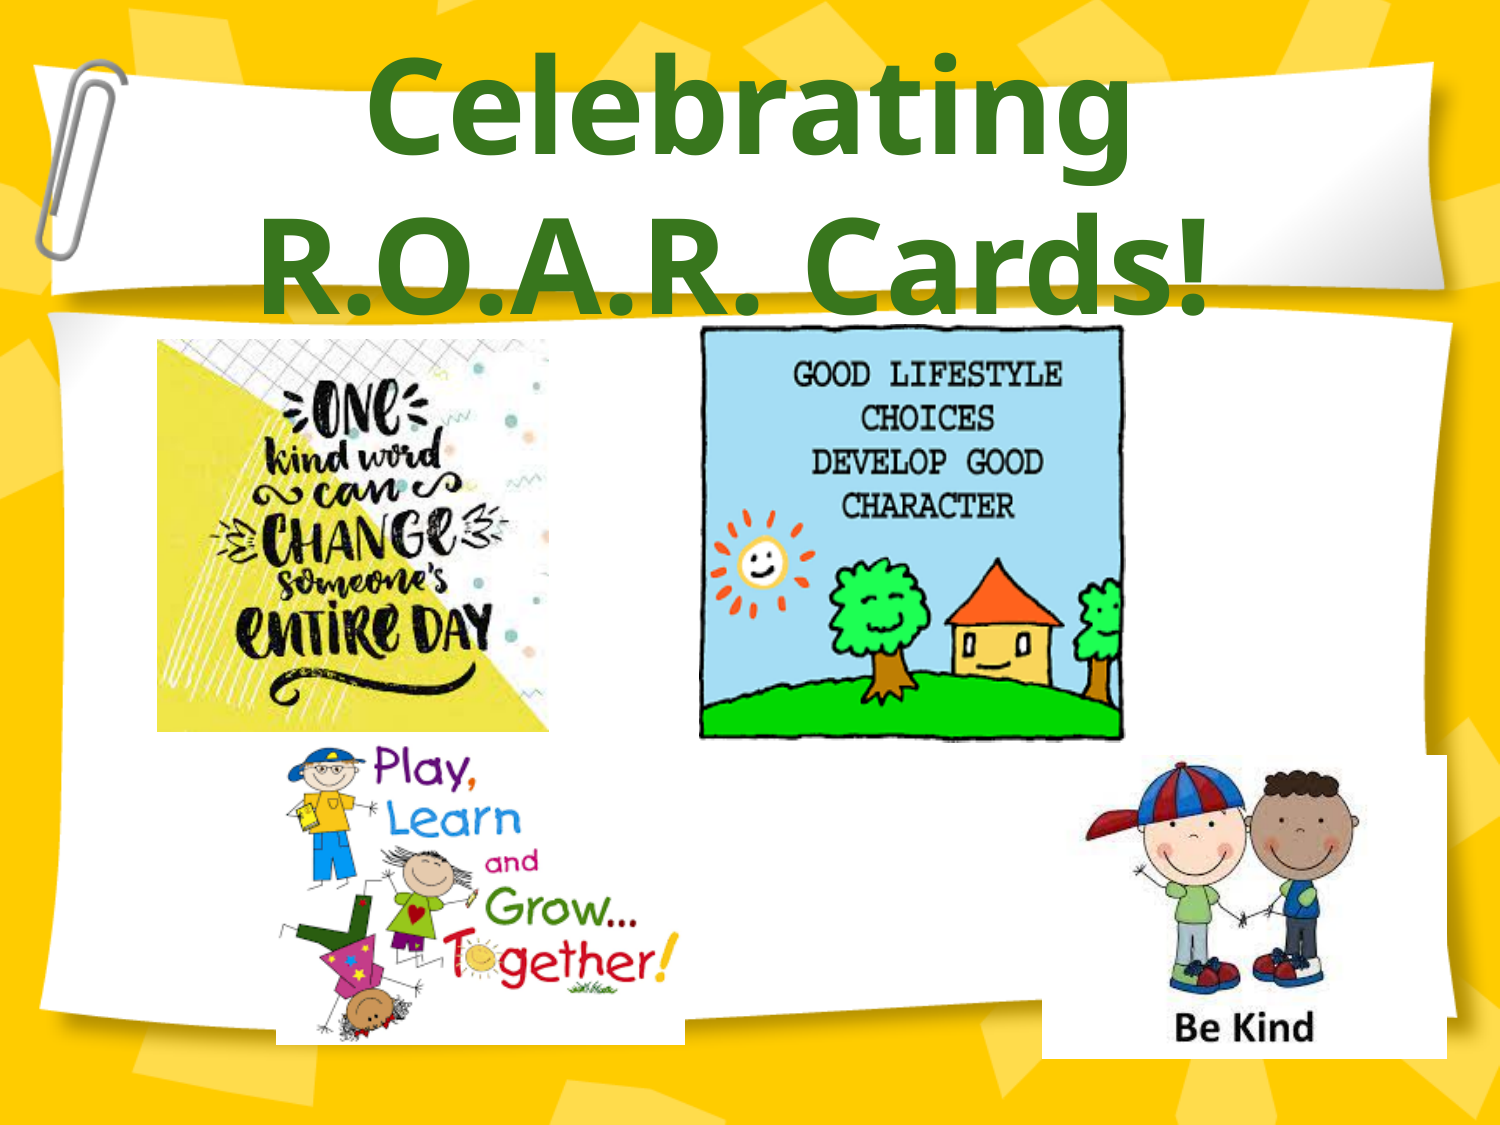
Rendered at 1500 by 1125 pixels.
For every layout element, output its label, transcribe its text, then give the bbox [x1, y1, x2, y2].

title Celebrating R.O.A.R. Cards! [112, 87, 1388, 267]
picture [0, 0, 1500, 1125]
list [54, 267, 1463, 1018]
